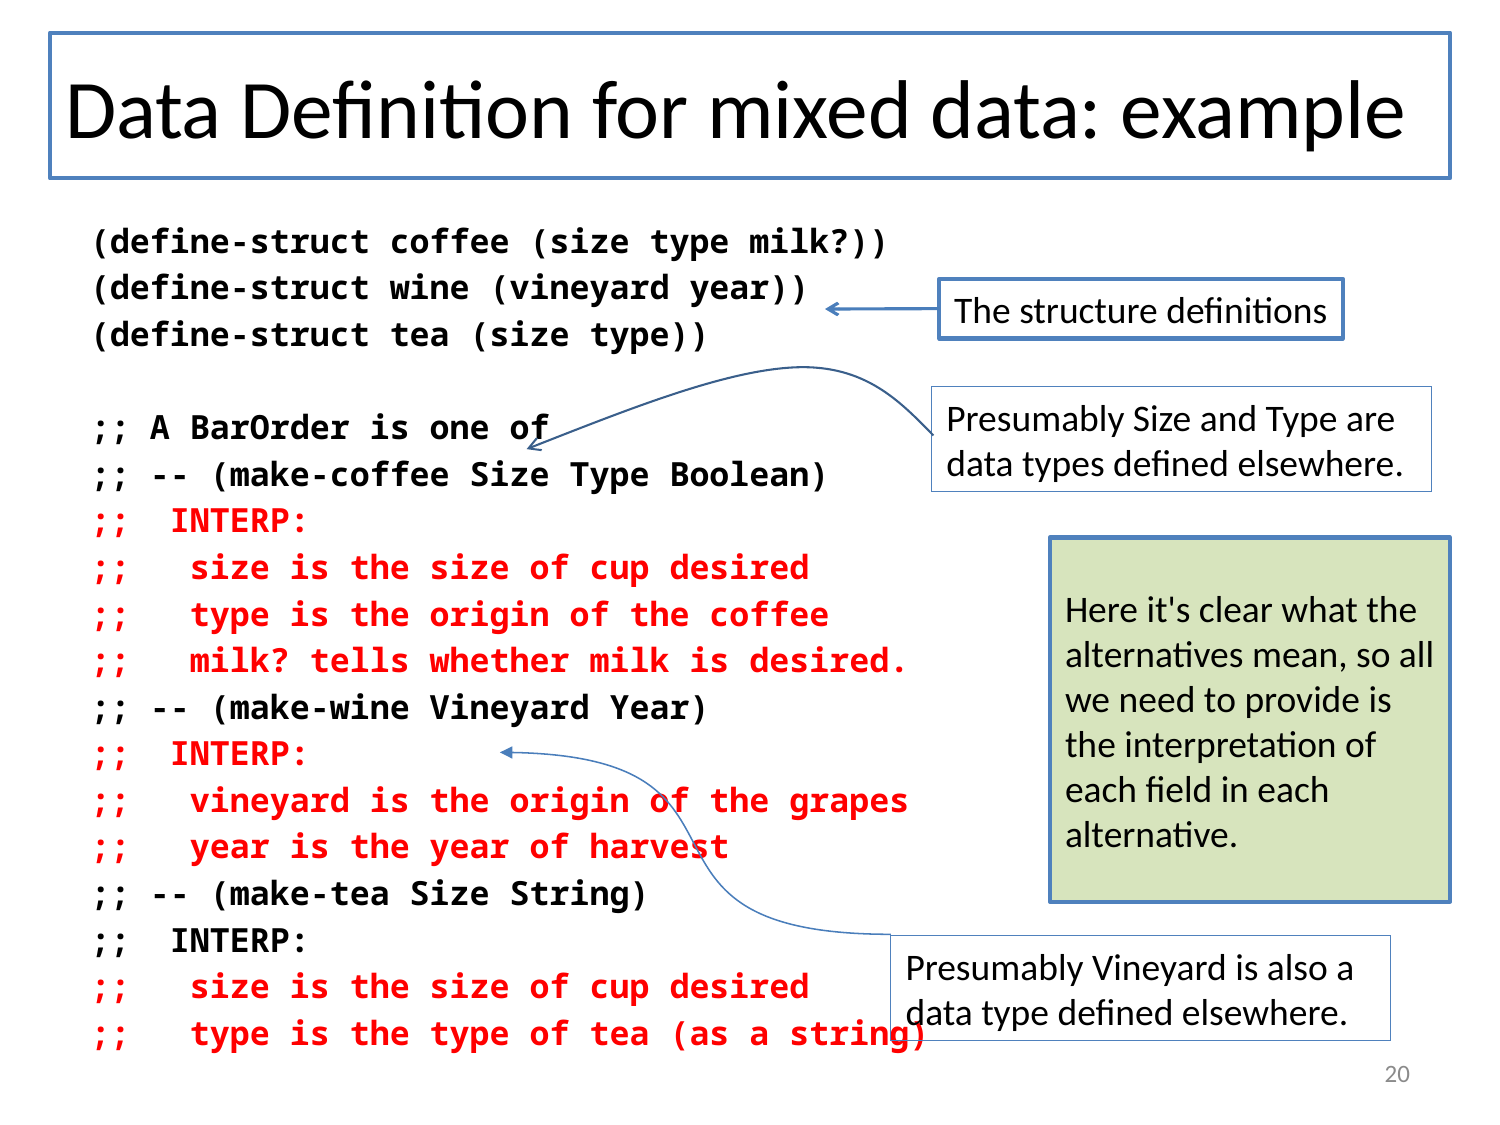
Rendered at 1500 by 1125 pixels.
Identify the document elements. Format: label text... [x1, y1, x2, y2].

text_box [499, 752, 892, 935]
text_box Here it's clear what the alternatives mean, so all we need to provide is the interpretation of each field in each alternative. [1048, 535, 1452, 904]
list (define-struct coffee (size type milk?)) (define-struct wine (vineyard year)) (define-struct tea (size type)) ;; A BarOrder is one of ;; -- (make-coffee Size Type Boolean) ;; INTERP: ;; size is the size of cup desired ;; type is the origin of the coffee ;; milk? tells whether milk is desired. ;; -- (make-wine Vineyard Year) ;; INTERP: ;; vineyard is the origin of the grapes ;; year is the year of harvest ;; -- (make-tea Size String) ;; INTERP: ;; size is the size of cup desired ;; type is the type of tea (as a string) [75, 212, 1350, 1038]
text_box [824, 278, 1346, 340]
text_box Presumably Vineyard is also a data type defined elsewhere. [890, 935, 1391, 1041]
slide_number 20 [1074, 1042, 1425, 1103]
text_box Data Definition for mixed data: example [48, 31, 1452, 180]
text_box Presumably Size and Type are data types defined elsewhere. [931, 386, 1432, 492]
text_box [526, 365, 935, 452]
